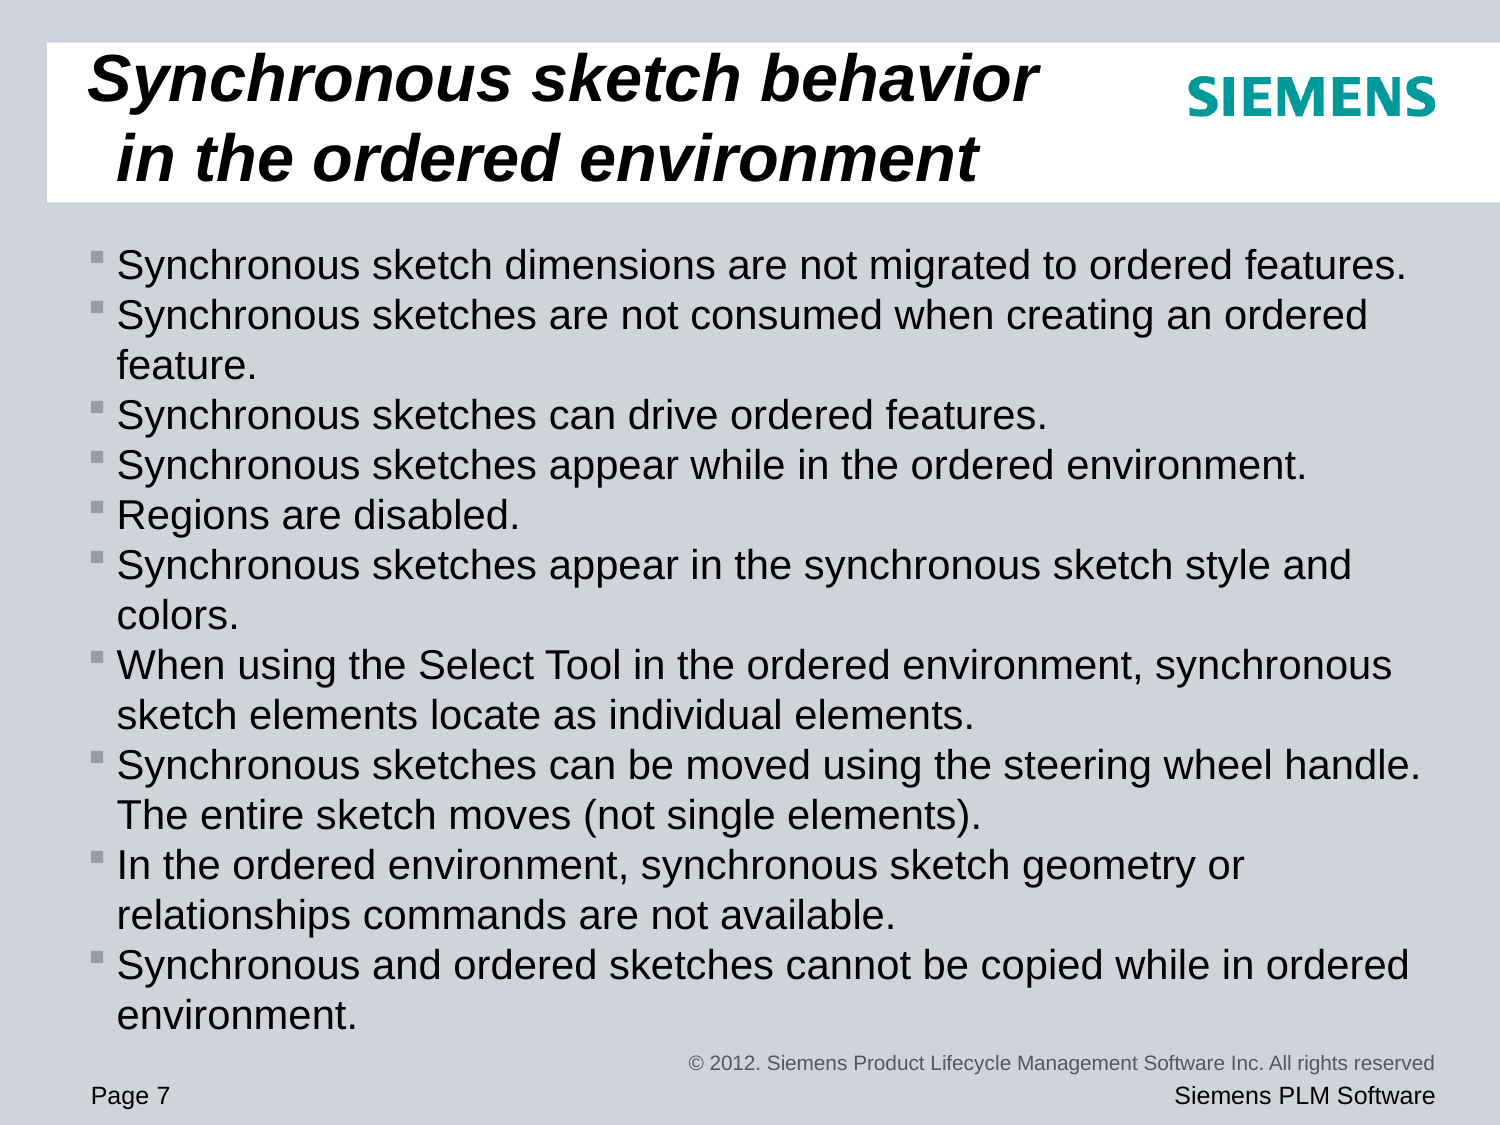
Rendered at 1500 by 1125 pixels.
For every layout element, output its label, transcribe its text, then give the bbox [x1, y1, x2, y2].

text_box Synchronous sketch dimensions are not migrated to ordered features. Synchronous sketches are not consumed when creating an ordered feature. Synchronous sketches can drive ordered features. Synchronous sketches appear while in the ordered environment. Regions are disabled. Synchronous sketches appear in the synchronous sketch style and colors. When using the Select Tool in the ordered environment, synchronous sketch elements locate as individual elements. Synchronous sketches can be moved using the steering wheel handle. The entire sketch moves (not single elements). In the ordered environment, synchronous sketch geometry or relationships commands are not available. Synchronous and ordered sketches cannot be copied while in ordered environment. Manual plane locking Using the lock icon to lock or unlock a sketch plane Using the F3 function key to lock a plane [87, 237, 1438, 1050]
picture [1181, 69, 1444, 123]
title Synchronous sketch behavior in the ordered environment [87, 62, 1096, 196]
